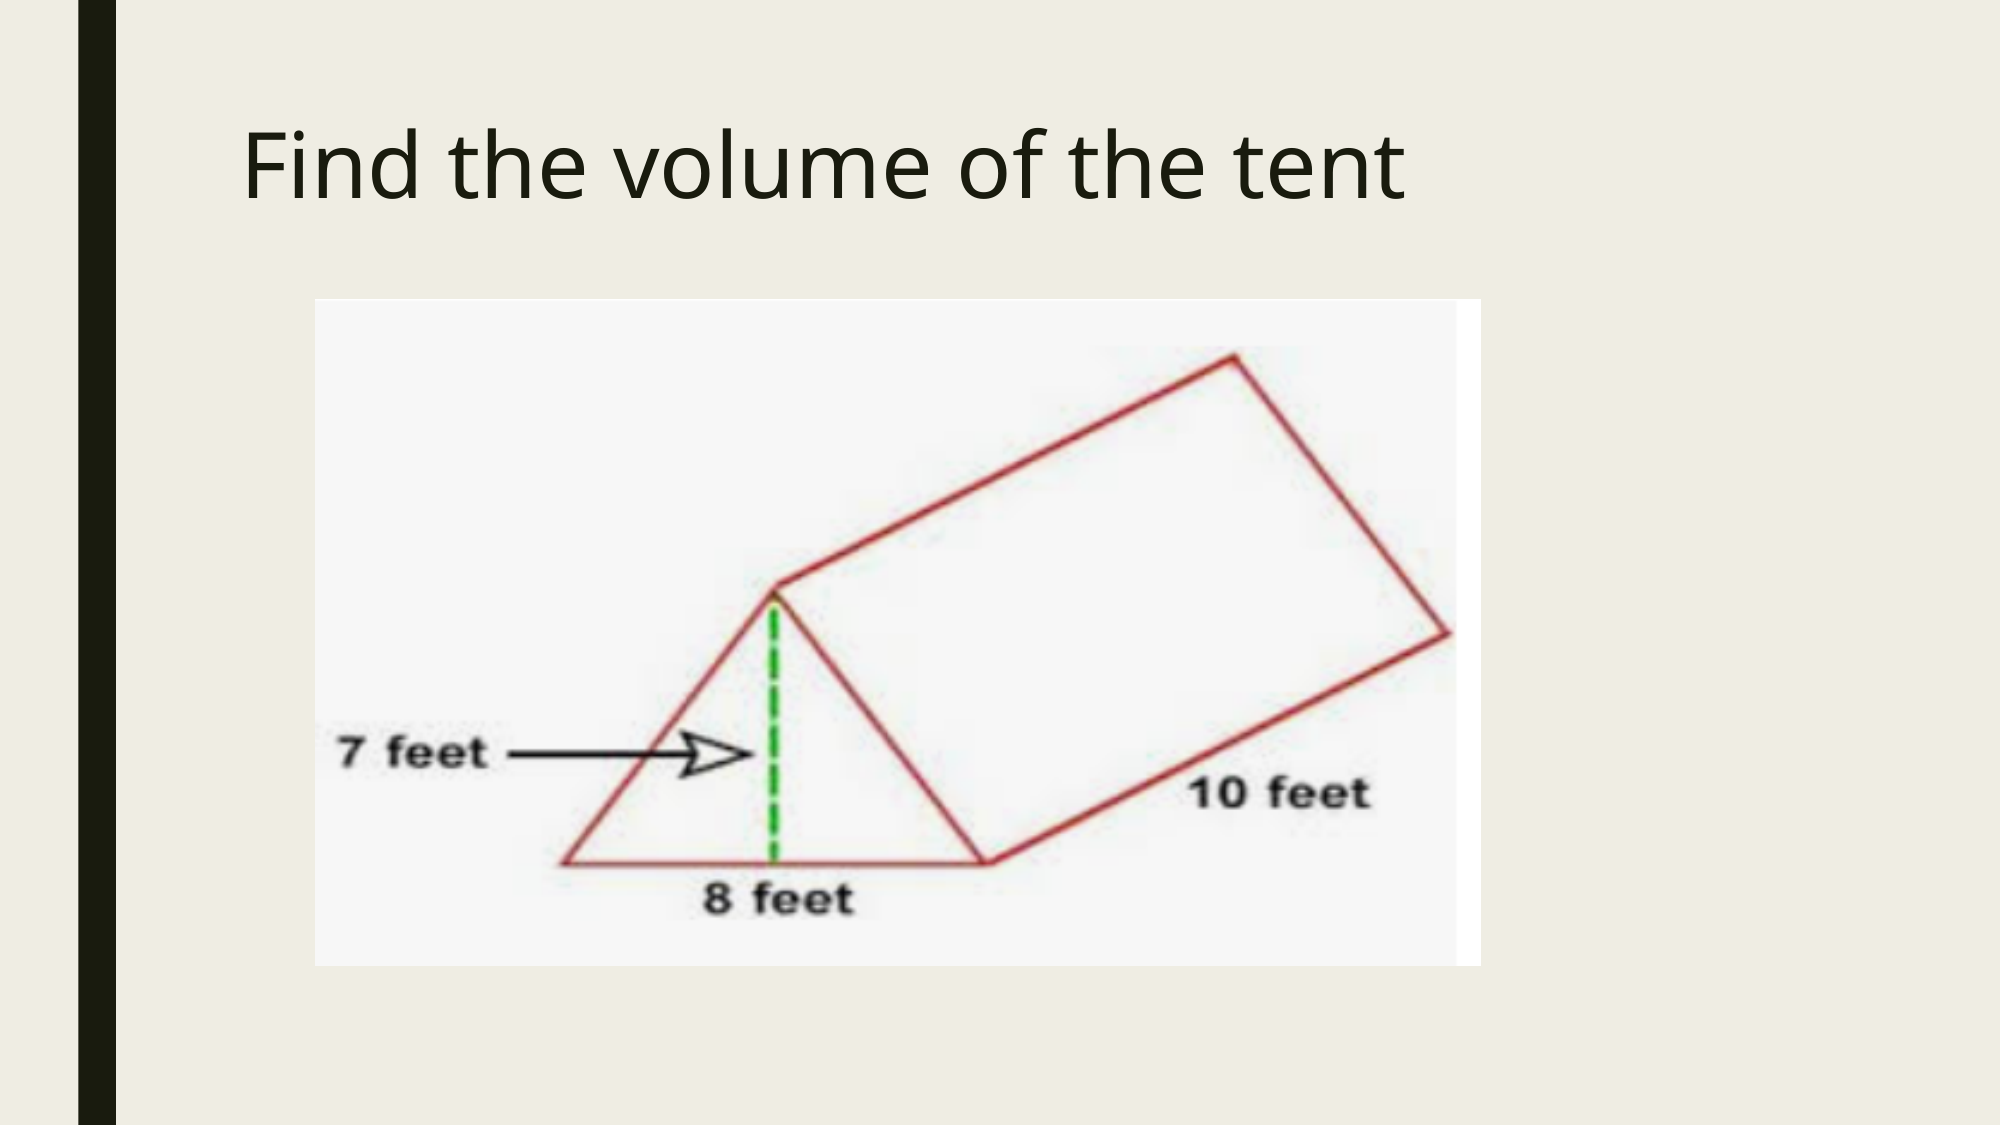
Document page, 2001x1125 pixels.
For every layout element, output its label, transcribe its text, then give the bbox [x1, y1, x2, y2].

title Find the volume of the tent [225, 112, 1800, 357]
picture [315, 299, 1481, 966]
